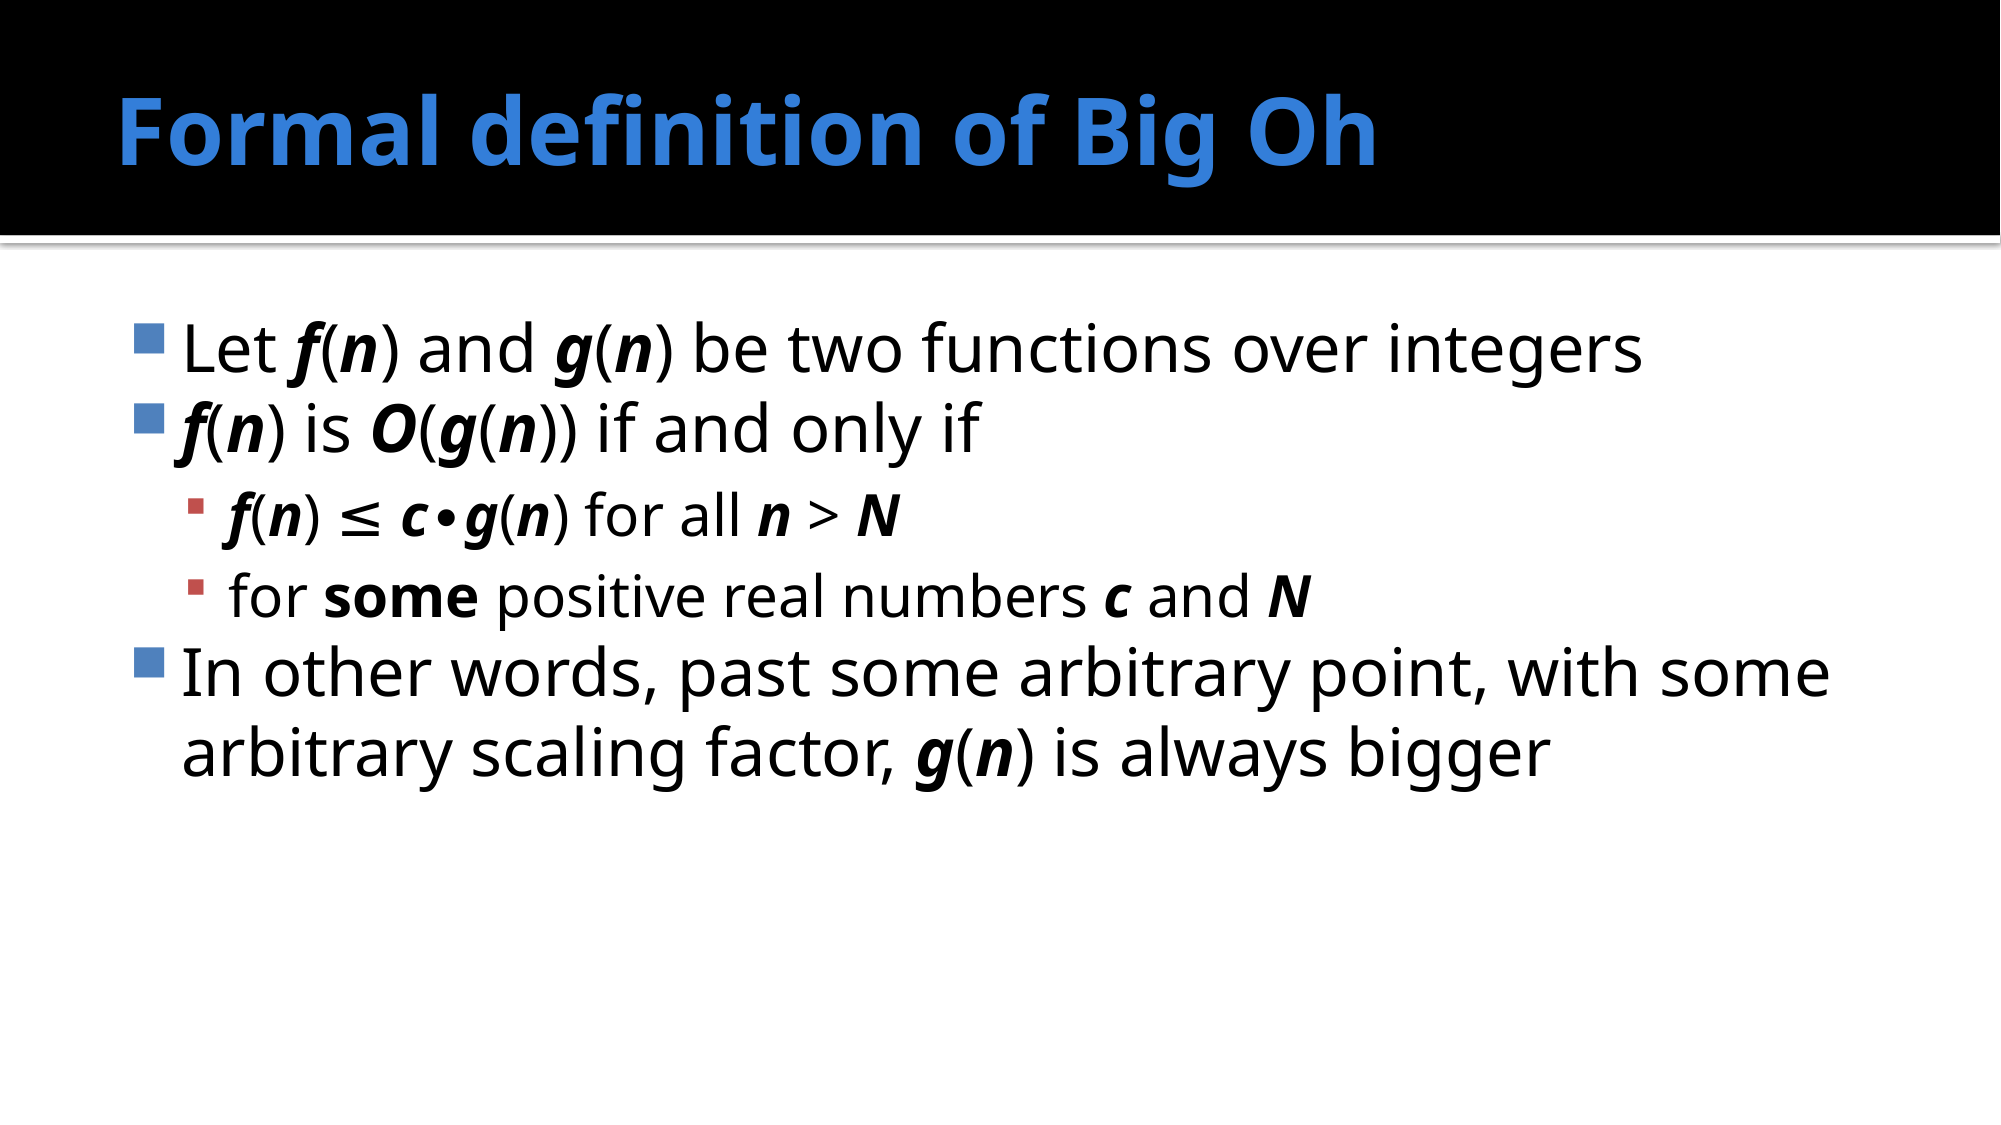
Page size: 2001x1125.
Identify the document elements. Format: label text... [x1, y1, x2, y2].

title Formal definition of Big Oh [99, 25, 1900, 231]
list Let f(n) and g(n) be two functions over integers f(n) is O(g(n)) if and only if f(n) ≤ c∙g(n) for all n > N for some positive real numbers c and N In other words, past some arbitrary point, with some arbitrary scaling factor, g(n) is always bigger [99, 291, 1900, 1050]
